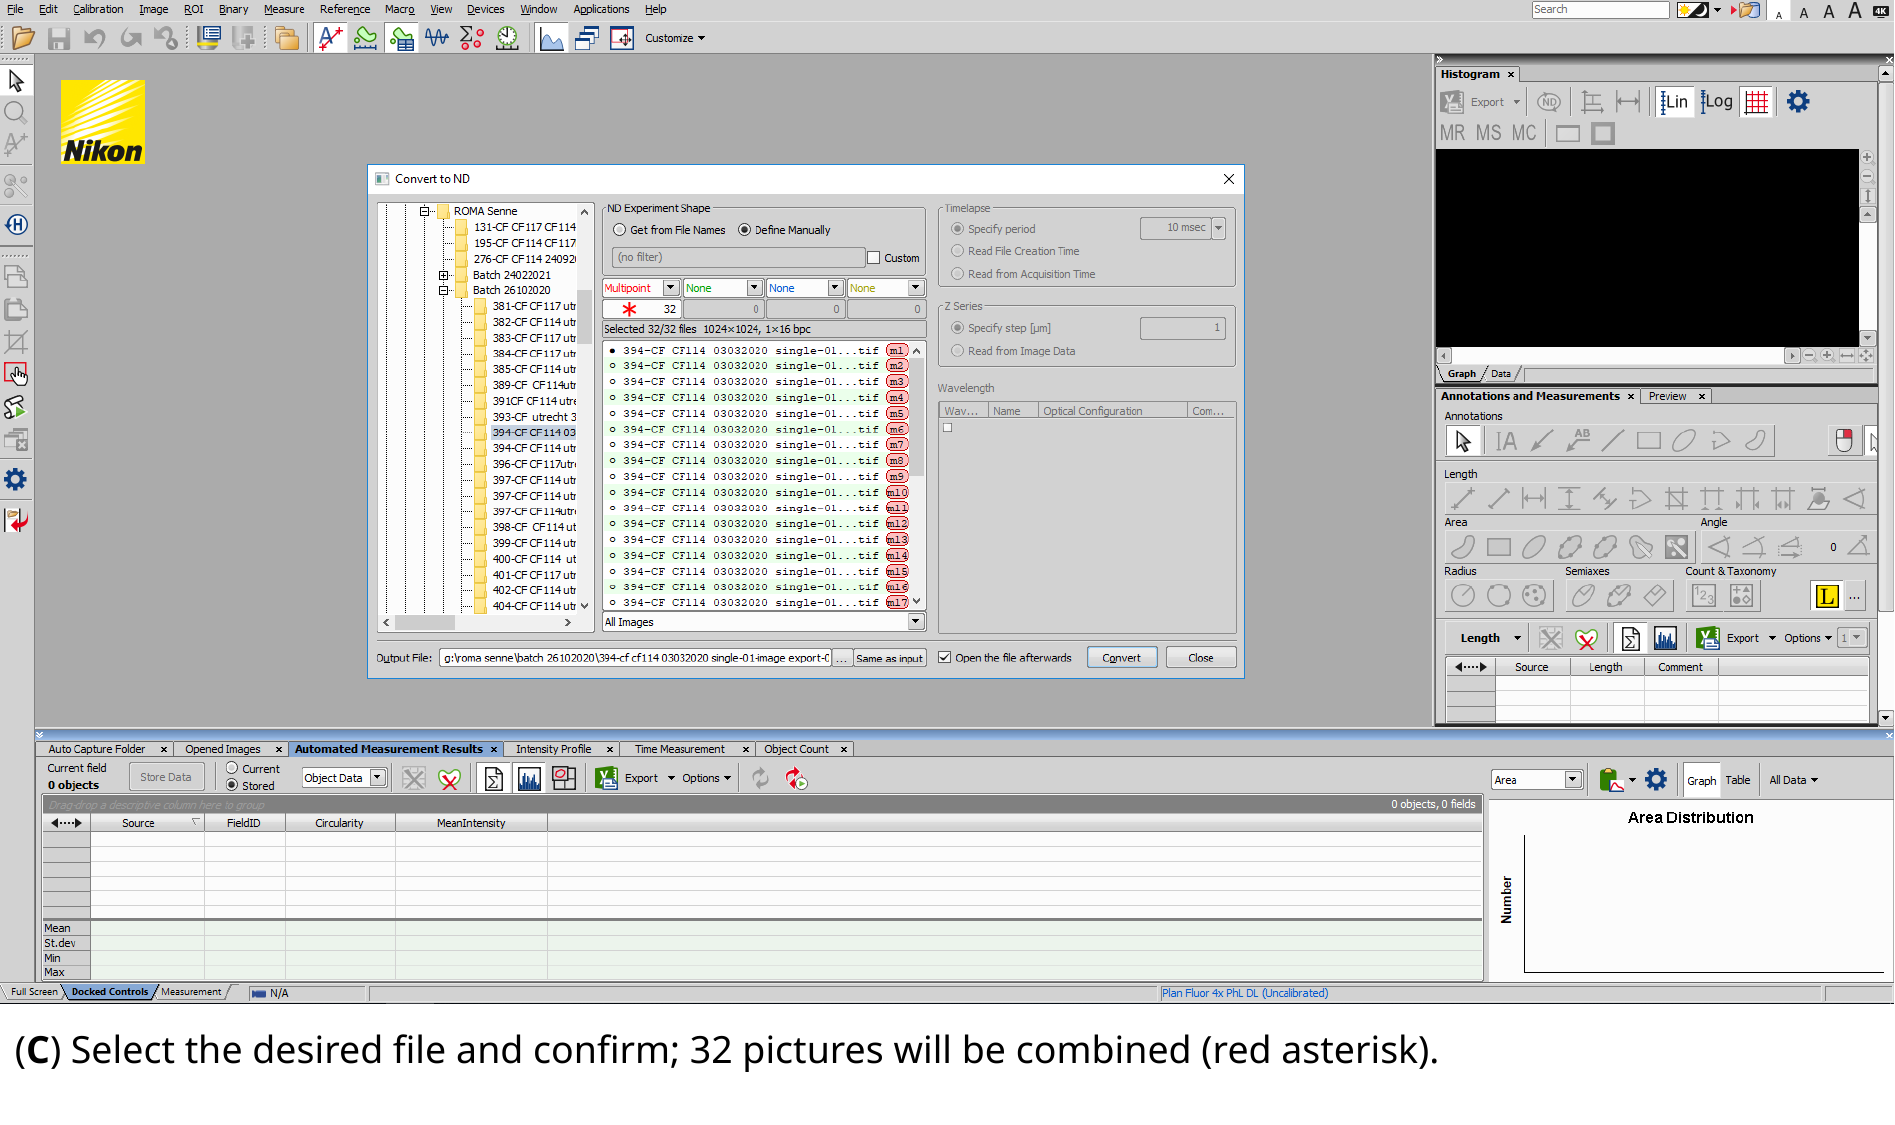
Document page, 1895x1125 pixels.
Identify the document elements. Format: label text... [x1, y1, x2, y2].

picture [0, 0, 1894, 1004]
text_box (C) Select the desired file and confirm; 32 pictures will be combined (red asterisk). [0, 1018, 1894, 1124]
